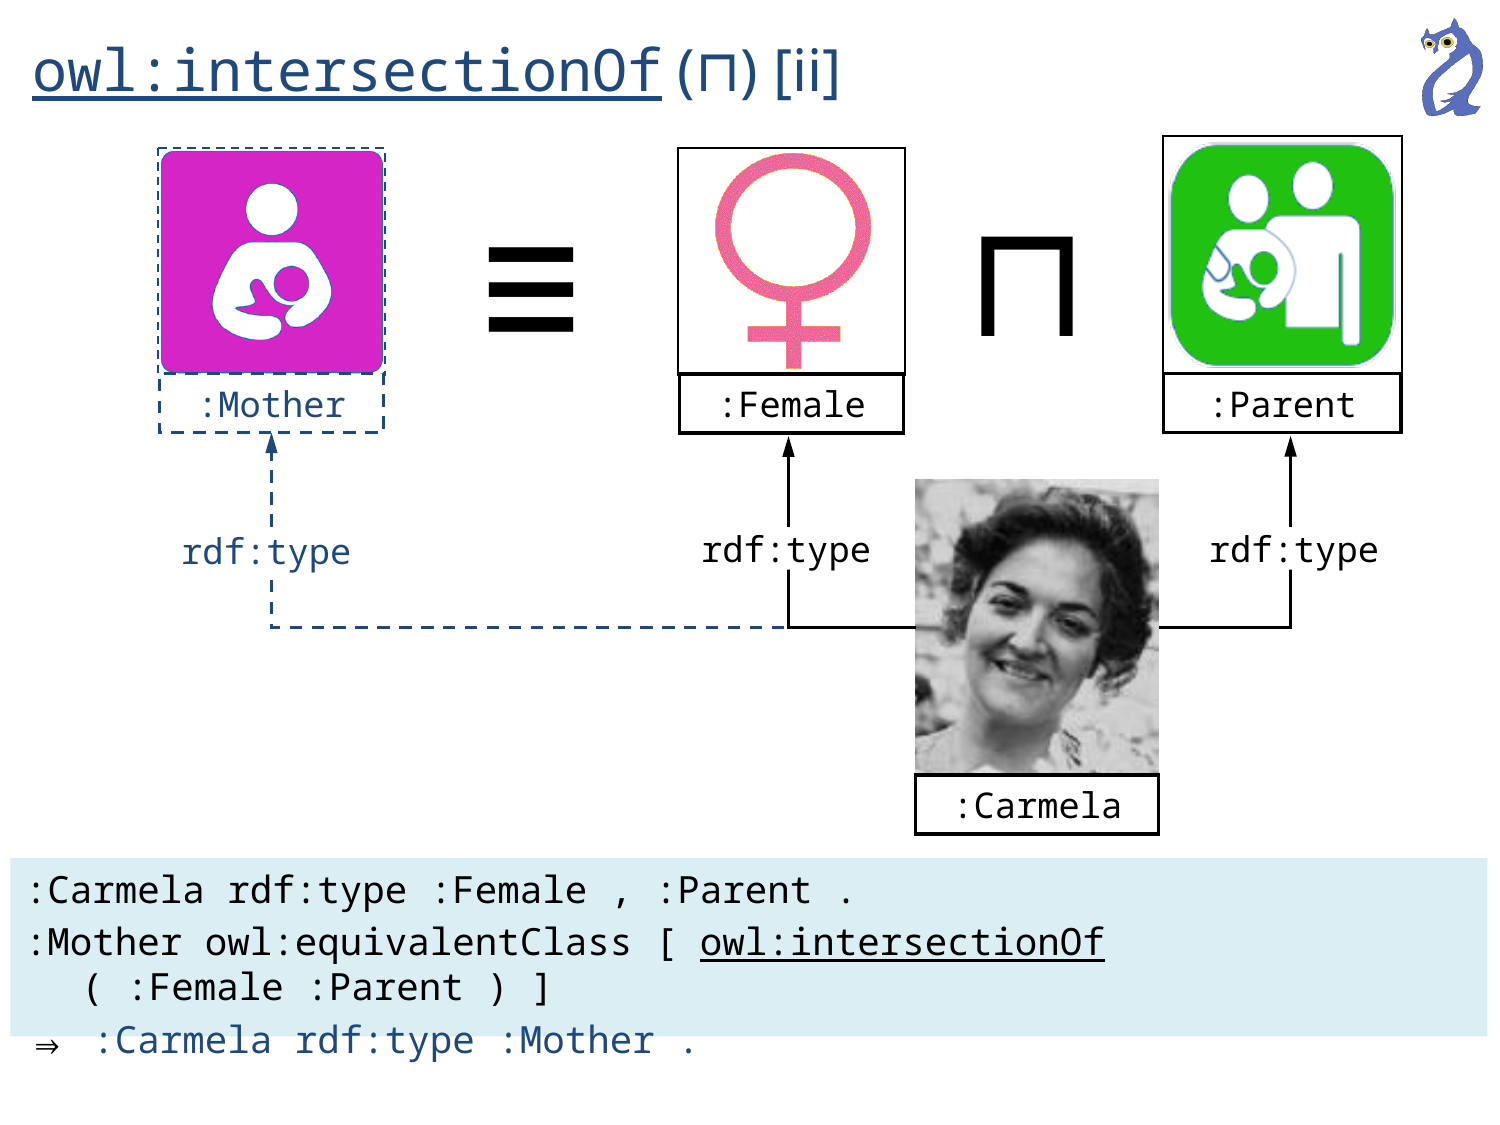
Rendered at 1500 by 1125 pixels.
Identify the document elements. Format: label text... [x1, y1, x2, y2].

text_box owl:intersectionOf (⊓) [ii] [17, 0, 1341, 138]
picture [1421, 18, 1483, 117]
text_box :Female [679, 381, 904, 430]
text_box ⊓ [927, 160, 1129, 396]
text_box rdf:type [181, 529, 266, 572]
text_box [1158, 435, 1291, 628]
text_box [17, 531, 910, 669]
text_box :Mother [159, 380, 384, 433]
text_box ≡ [454, 160, 609, 396]
picture [678, 149, 904, 375]
text_box :Carmela rdf:type :Female , :Parent . :Mother owl:equivalentClass [ owl:intersectionOf ( :Female :Parent ) ] ⇒ :Carmela rdf:type :Mother . [10, 858, 1488, 1037]
picture [159, 148, 384, 374]
text_box :Parent [1163, 381, 1401, 433]
text_box :Carmela [915, 782, 1159, 835]
picture [1163, 136, 1402, 374]
text_box [1164, 570, 1341, 669]
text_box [788, 435, 916, 628]
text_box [271, 432, 916, 628]
text_box rdf:type [1295, 527, 1379, 570]
picture [915, 479, 1160, 775]
